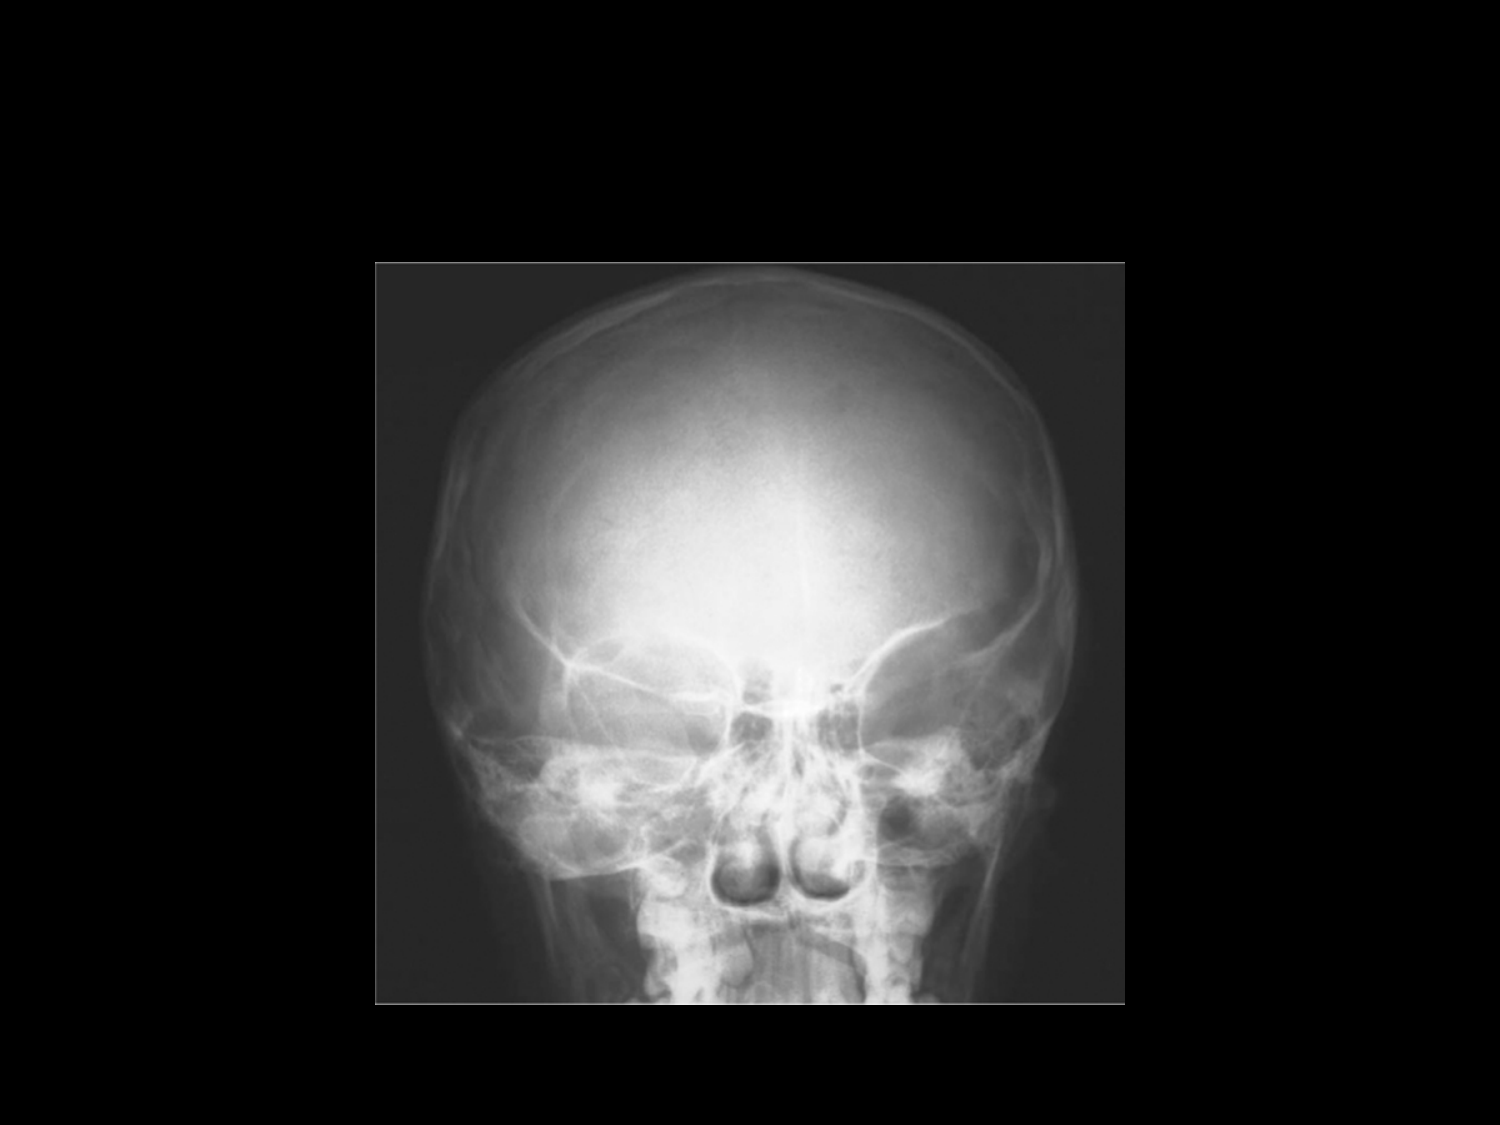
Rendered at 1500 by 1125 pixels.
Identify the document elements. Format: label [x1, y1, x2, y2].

list [375, 262, 1125, 1006]
